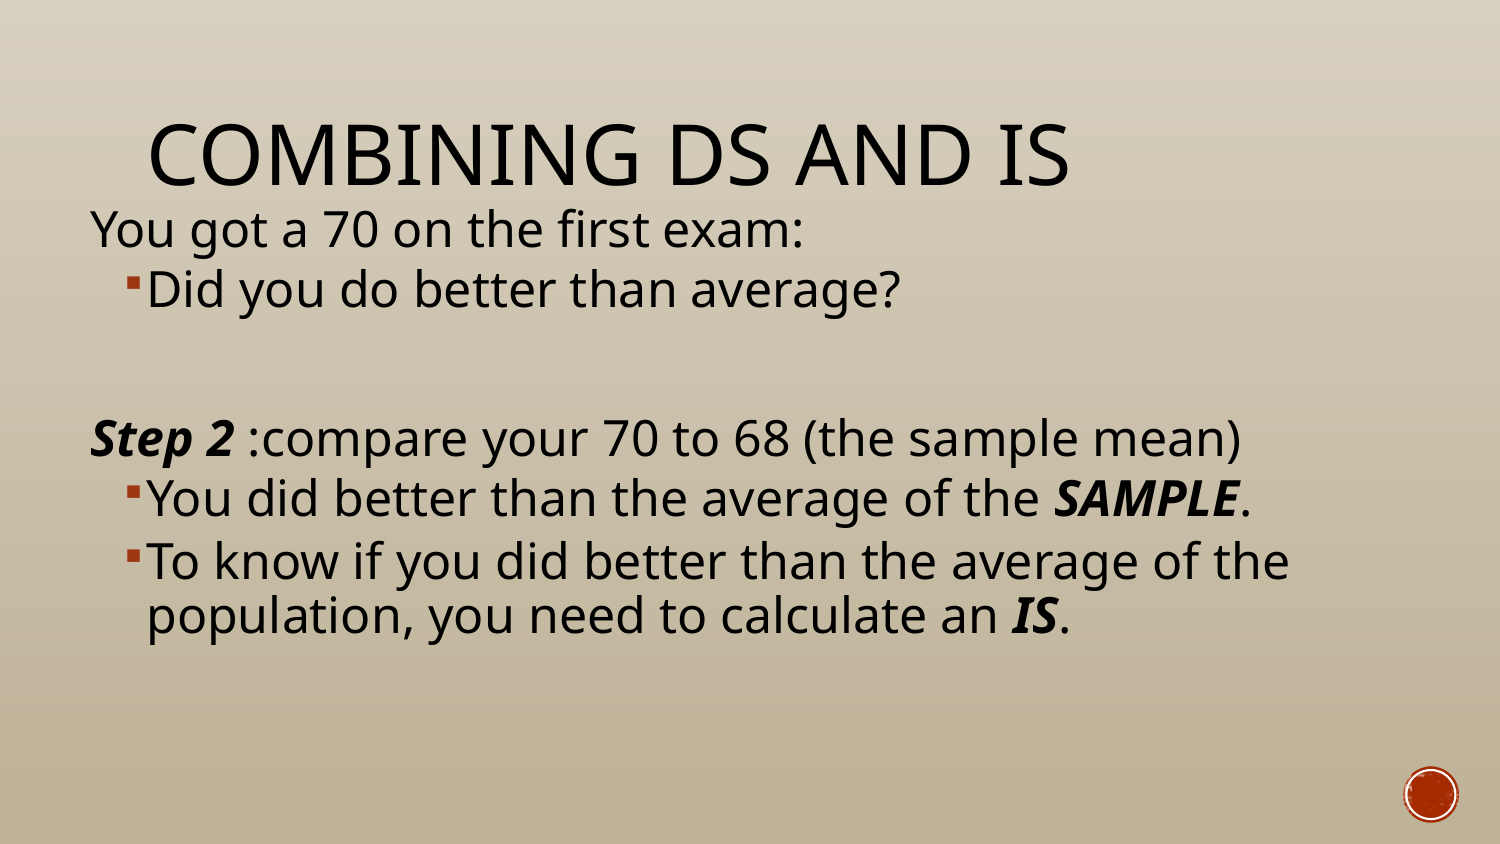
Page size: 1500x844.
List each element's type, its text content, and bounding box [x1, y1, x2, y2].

title Combining DS and IS [131, 59, 1370, 258]
list You got a 70 on the first exam: Did you do better than average? Step 2 :compare your 70 to 68 (the sample mean) You did better than the average of the SAMPLE. To know if you did better than the average of the population, you need to calculate an IS. [75, 196, 1313, 697]
